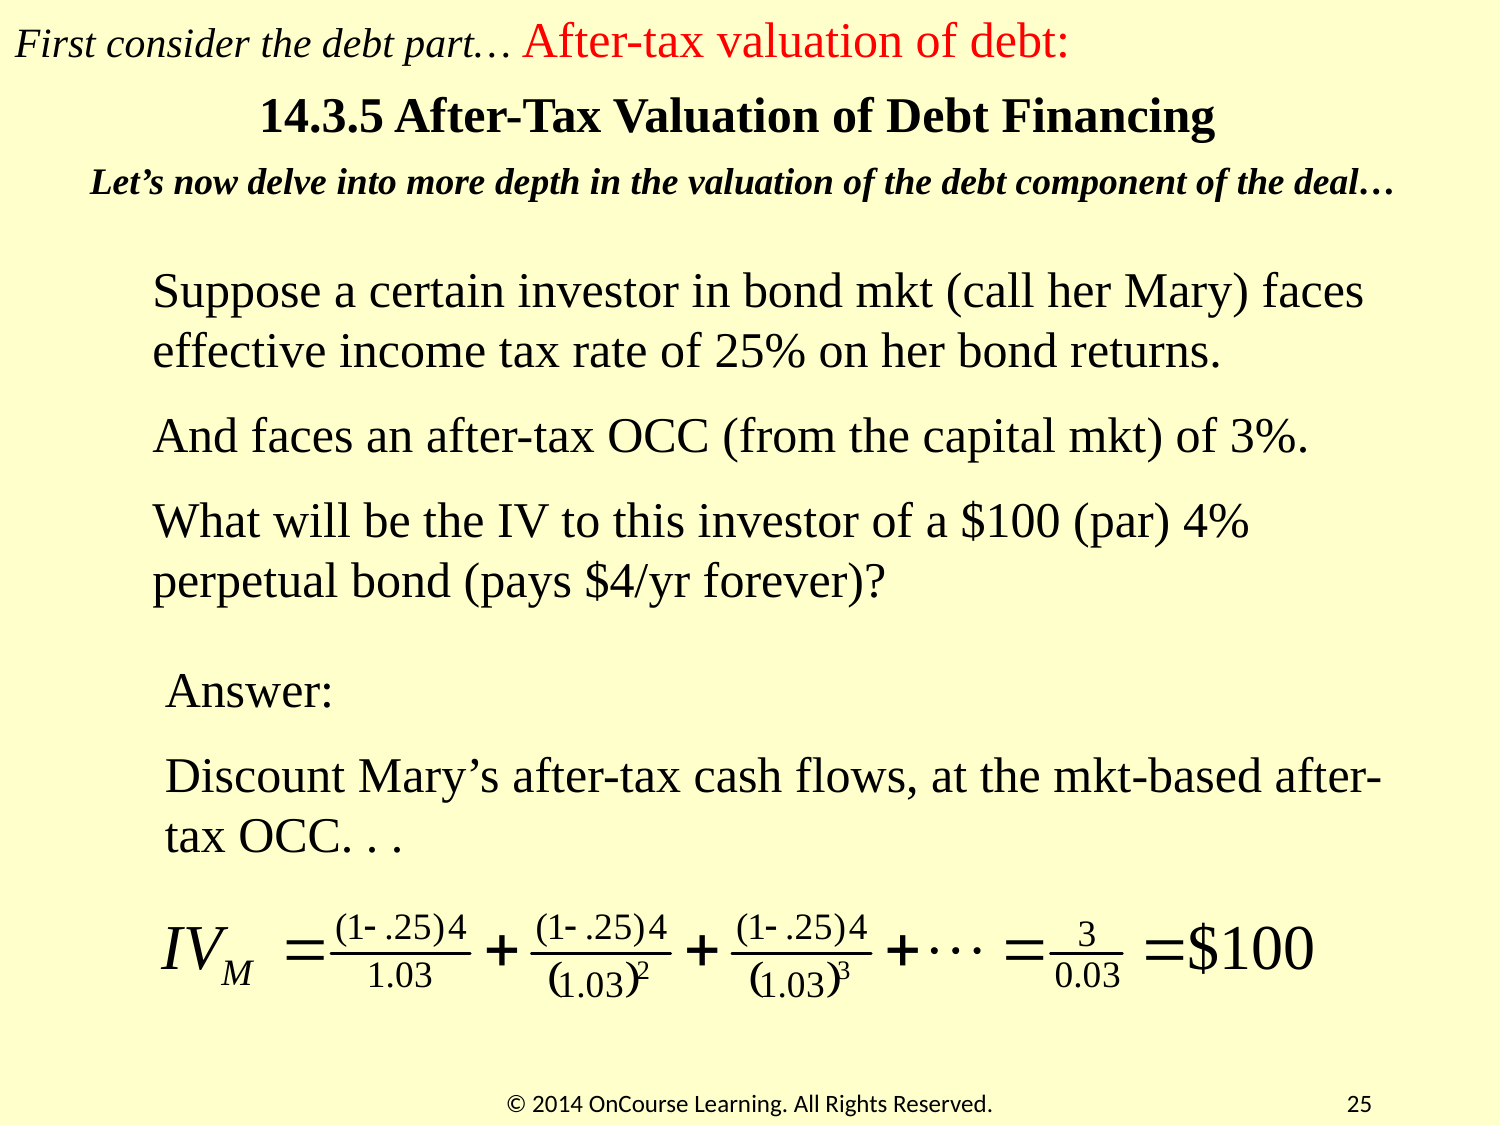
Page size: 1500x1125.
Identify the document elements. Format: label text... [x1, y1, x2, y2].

text_box 14.3.5 After-Tax Valuation of Debt Financing [87, 75, 1388, 150]
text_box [149, 649, 1400, 1018]
text_box First consider the debt part… After-tax valuation of debt: [0, 0, 1500, 75]
text_box Suppose a certain investor in bond mkt (call her Mary) faces effective income tax rate of 25% on her bond returns. And faces an after-tax OCC (from the capital mkt) of 3%. What will be the IV to this investor of a $100 (par) 4% perpetual bond (pays $4/yr forever)? [137, 249, 1388, 615]
slide_number 25 [1074, 1050, 1388, 1125]
footer © 2014 OnCourse Learning. All Rights Reserved. [450, 1050, 1050, 1125]
text_box Let’s now delve into more depth in the valuation of the debt component of the deal… [74, 149, 1438, 210]
